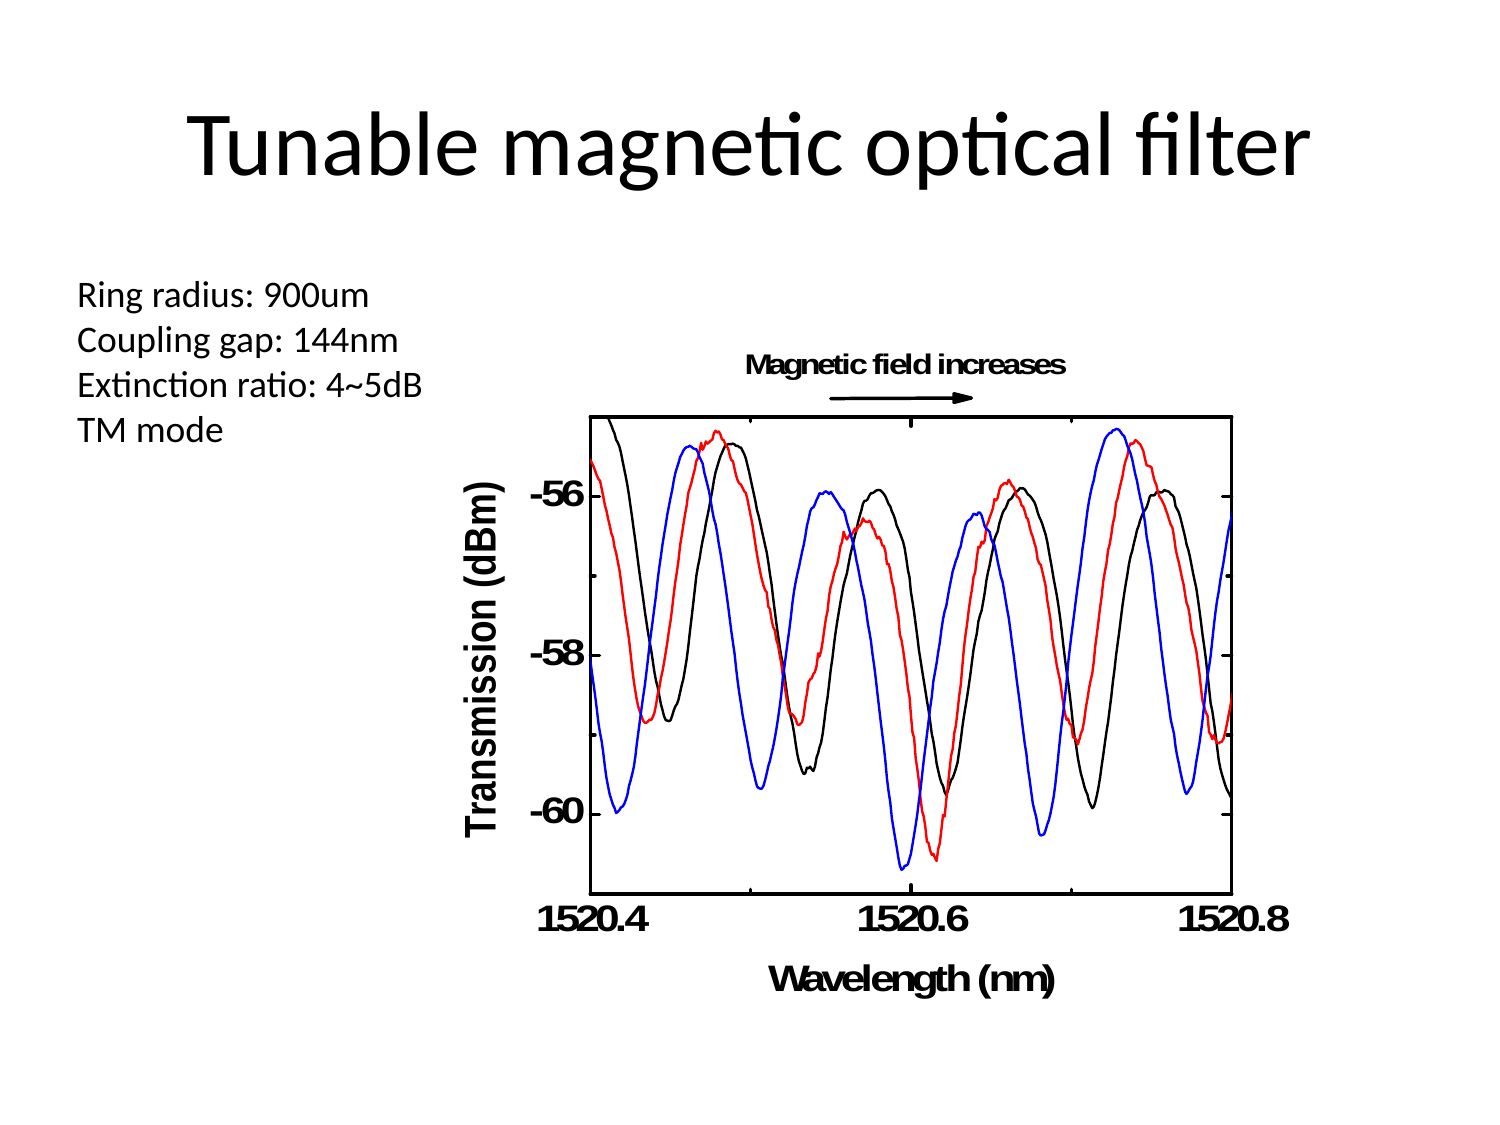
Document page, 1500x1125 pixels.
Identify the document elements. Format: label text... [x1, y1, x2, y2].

title Tunable magnetic optical filter [75, 45, 1425, 233]
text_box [412, 299, 1337, 1049]
text_box Ring radius: 900um Coupling gap: 144nm Extinction ratio: 4~5dB TM mode [62, 262, 875, 458]
